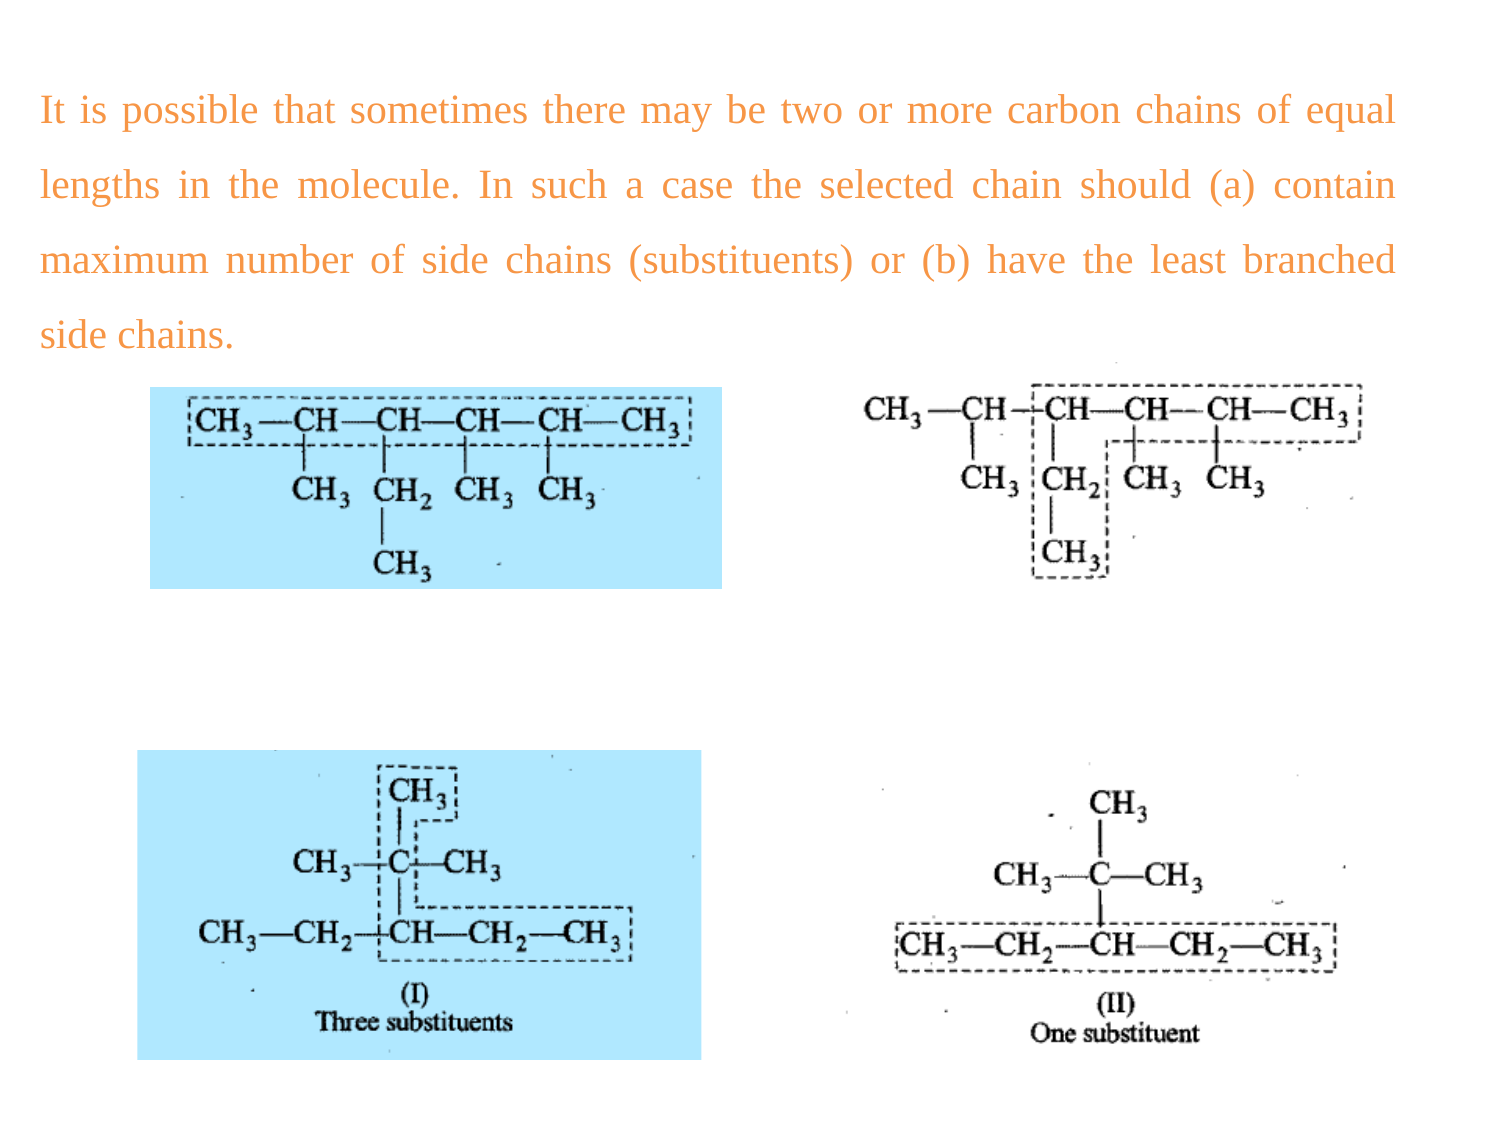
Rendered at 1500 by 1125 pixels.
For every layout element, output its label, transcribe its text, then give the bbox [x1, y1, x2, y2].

picture [137, 749, 702, 1060]
text_box It is possible that sometimes there may be two or more carbon chains of equal lengths in the molecule. In such a case the selected chain should (a) contain maximum number of side chains (substituents) or (b) have the least branched side chains. [24, 49, 1413, 365]
picture [837, 762, 1402, 1073]
picture [824, 362, 1391, 588]
picture [149, 387, 723, 590]
